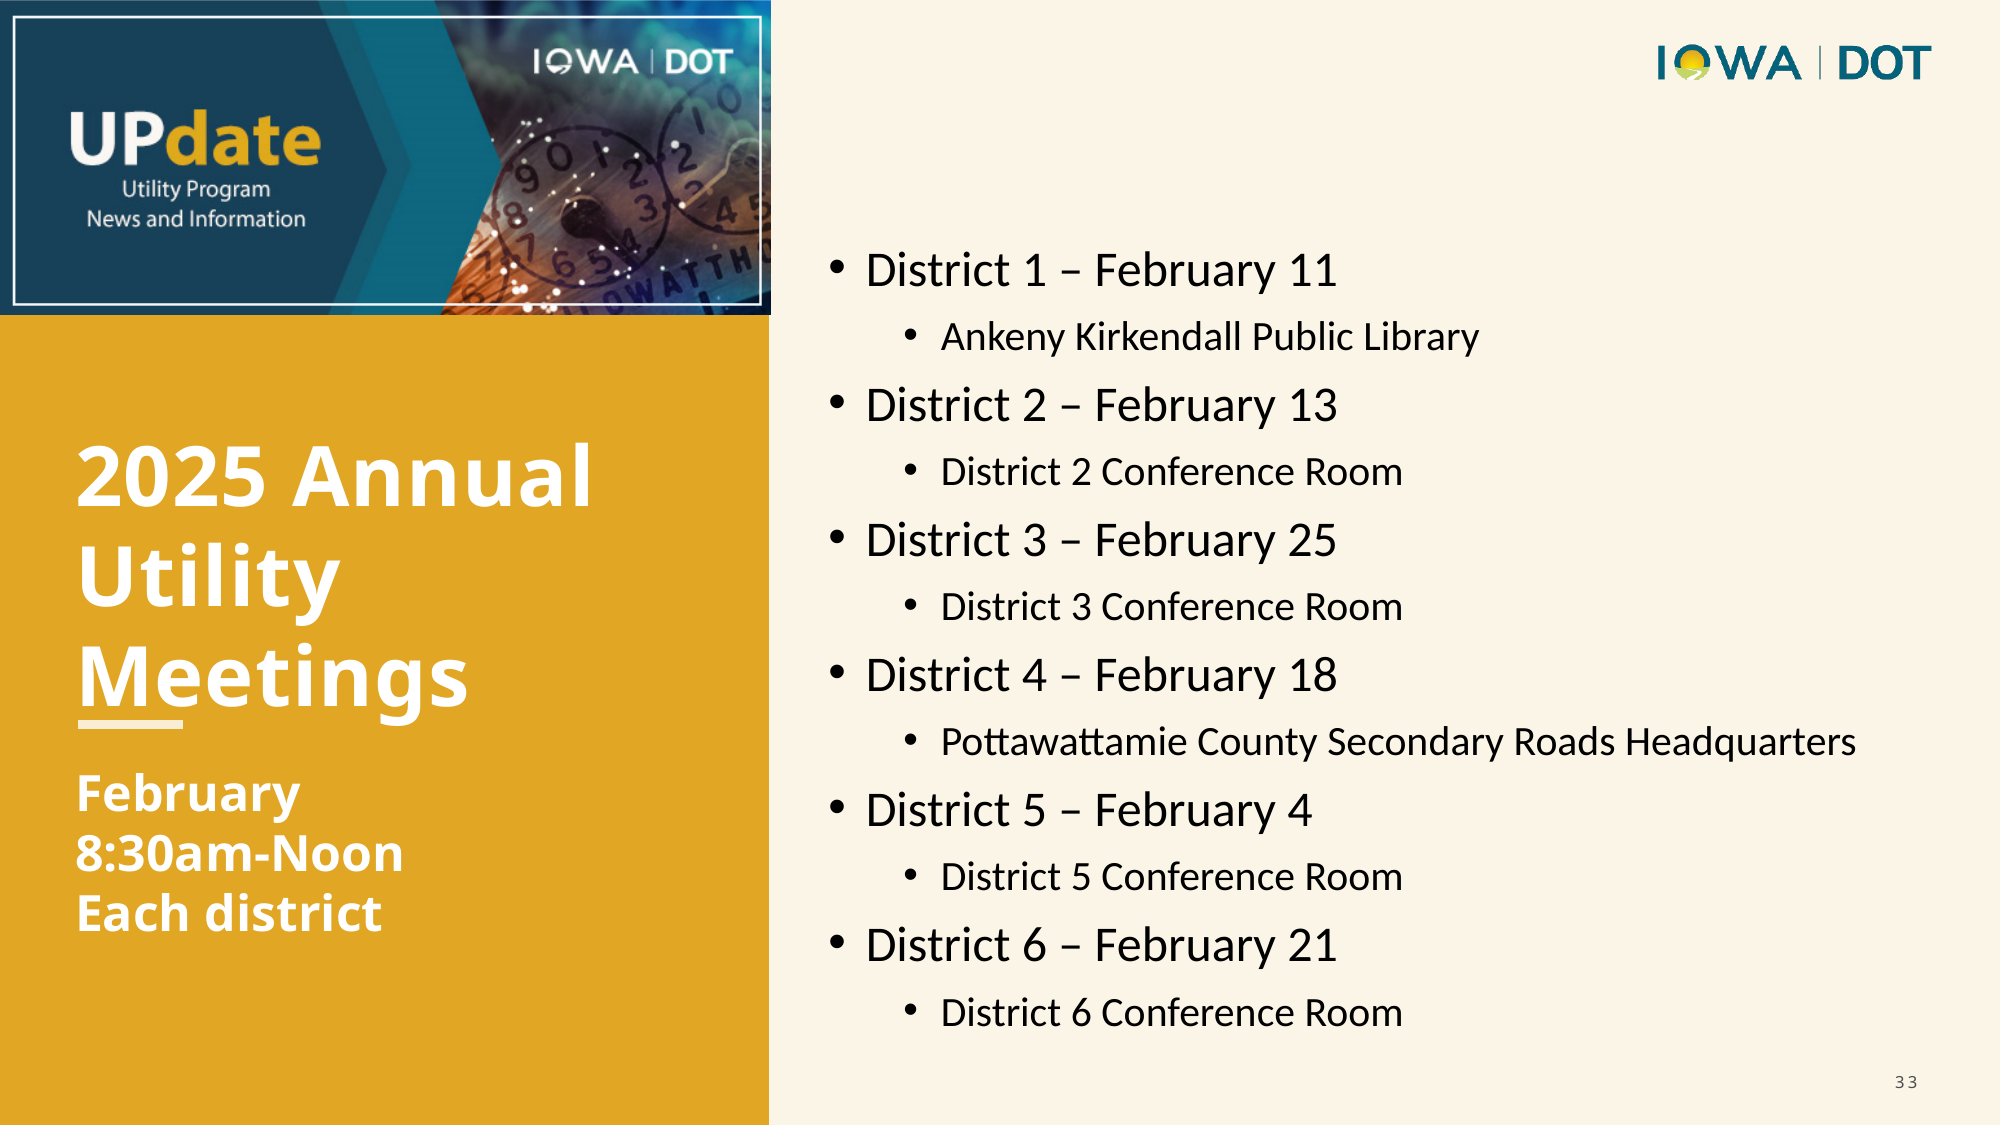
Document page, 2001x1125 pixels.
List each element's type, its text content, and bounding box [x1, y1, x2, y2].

picture [1637, 22, 1952, 102]
text_box February 8:30am-Noon Each district [0, 754, 769, 950]
picture [0, 0, 771, 315]
text_box 2025 Annual Utility Meetings [0, 415, 804, 731]
text_box District 1 – February 11 Ankeny Kirkendall Public Library District 2 – February 13 District 2 Conference Room District 3 – February 25 District 3 Conference Room District 4 – February 18 Pottawattamie County Secondary Roads Headquarters District 5 – February 4 District 5 Conference Room District 6 – February 21 District 6 Conference Room [828, 229, 1974, 1073]
slide_number 33 [1724, 1073, 1918, 1103]
